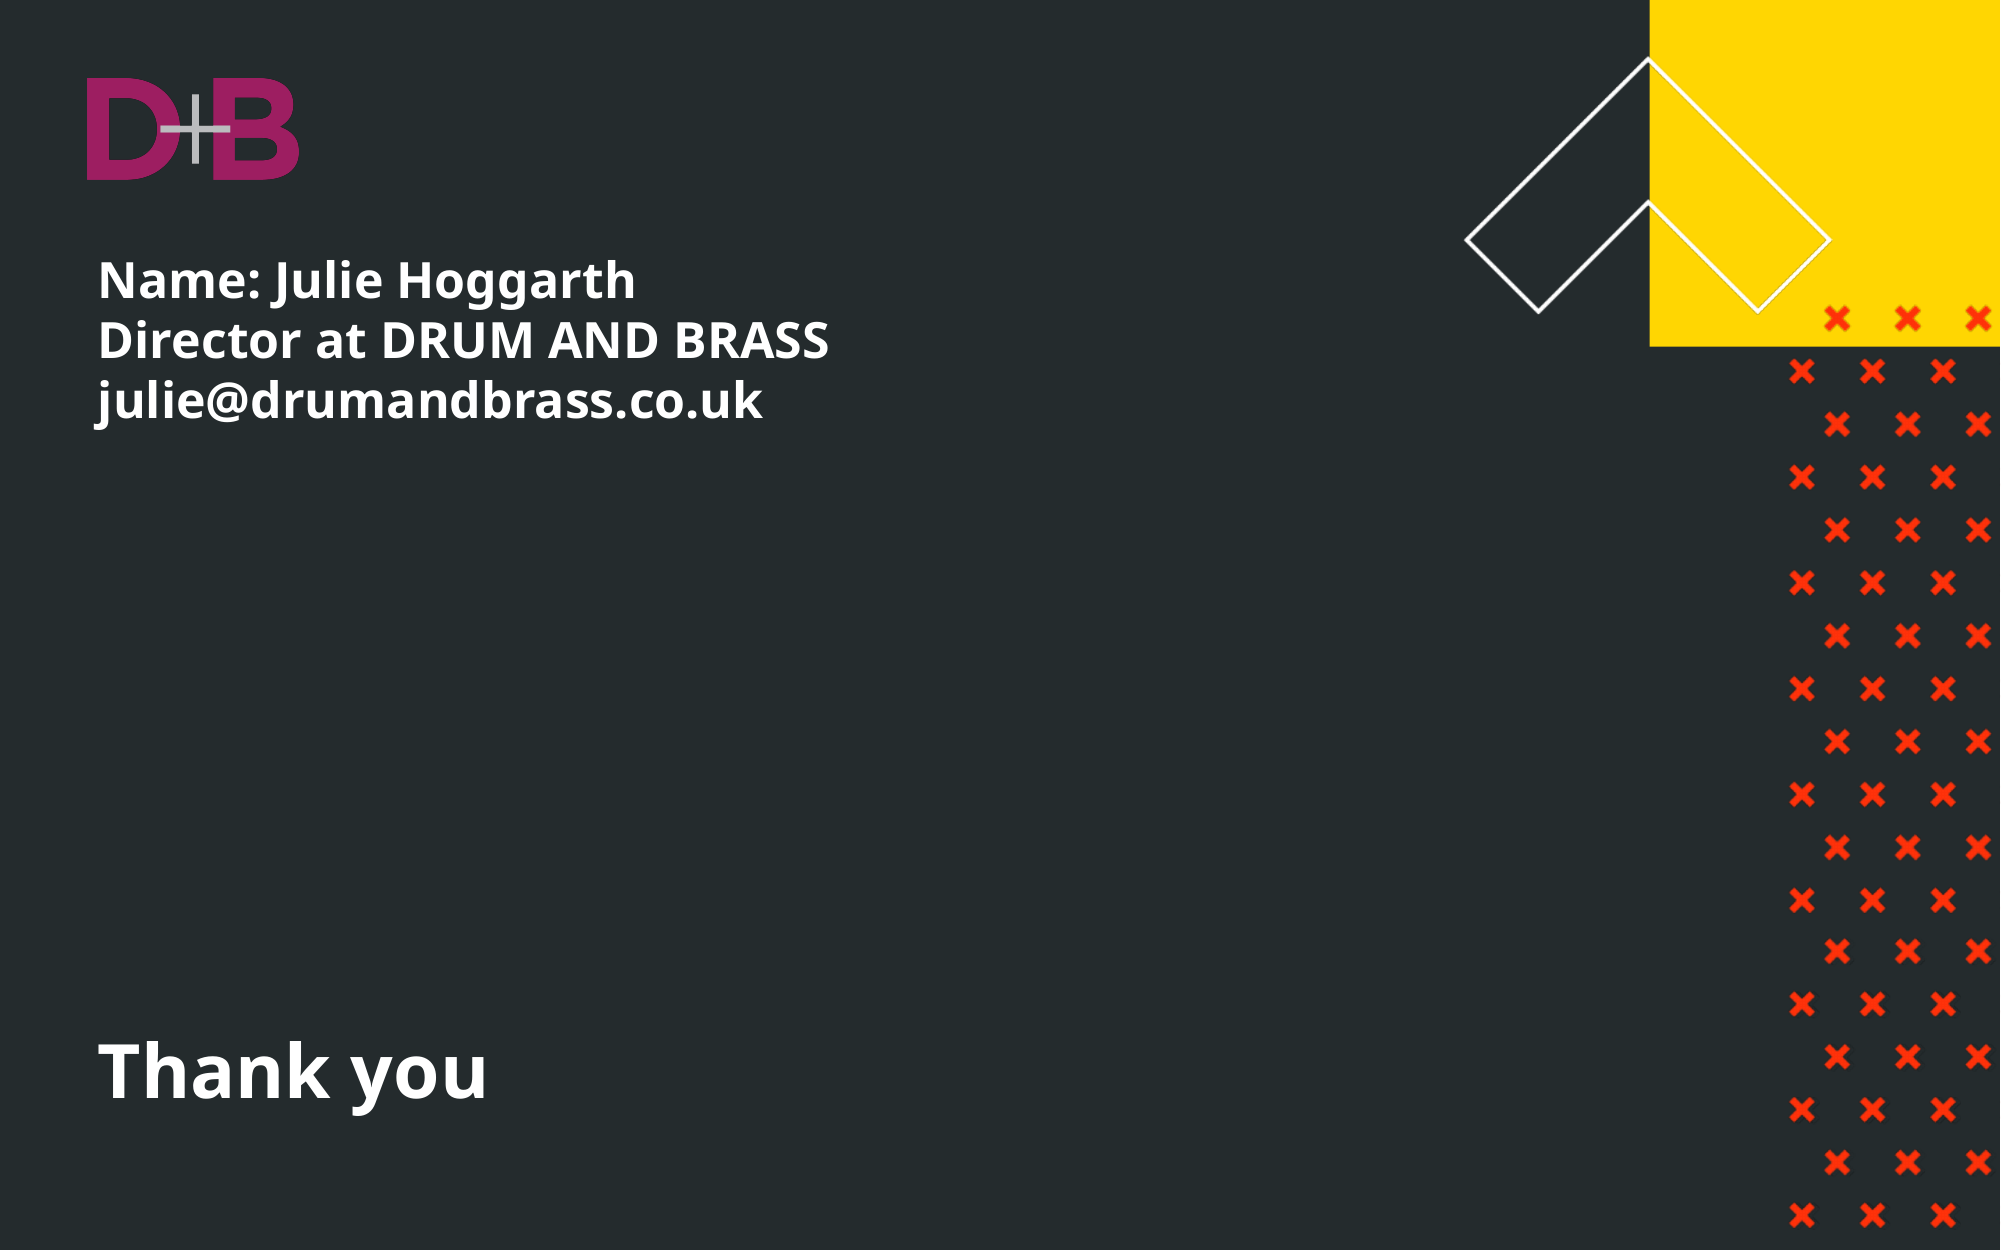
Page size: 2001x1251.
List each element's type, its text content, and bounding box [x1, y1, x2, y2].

picture [86, 78, 299, 180]
text_box Thank you [95, 1022, 1264, 1137]
text_box Name: Julie Hoggarth Director at DRUM AND BRASS julie@drumandbrass.co.uk [95, 247, 1264, 574]
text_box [1463, 0, 2000, 1237]
